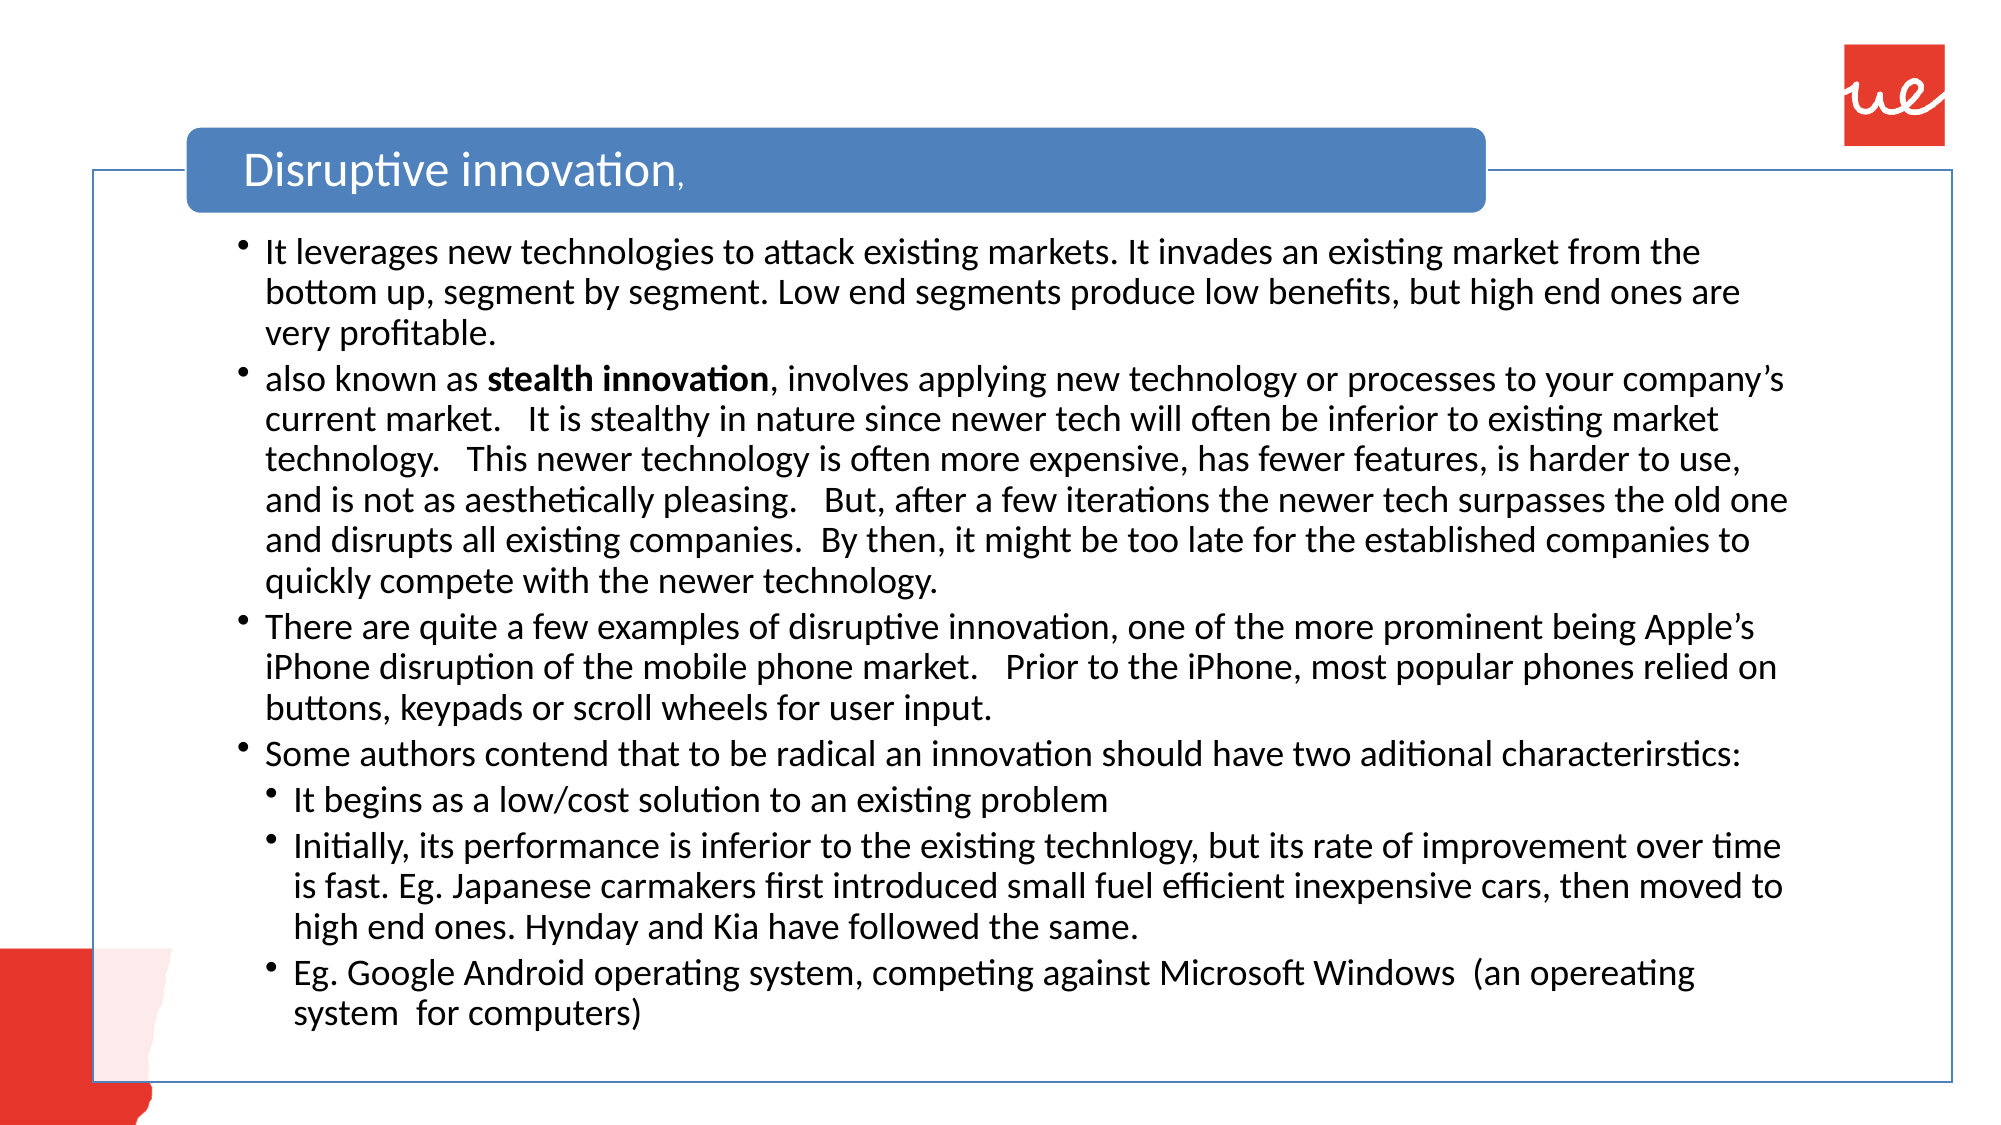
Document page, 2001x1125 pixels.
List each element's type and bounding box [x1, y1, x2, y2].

picture [0, 935, 183, 1125]
list [92, 93, 1952, 1115]
picture [1837, 31, 1953, 159]
